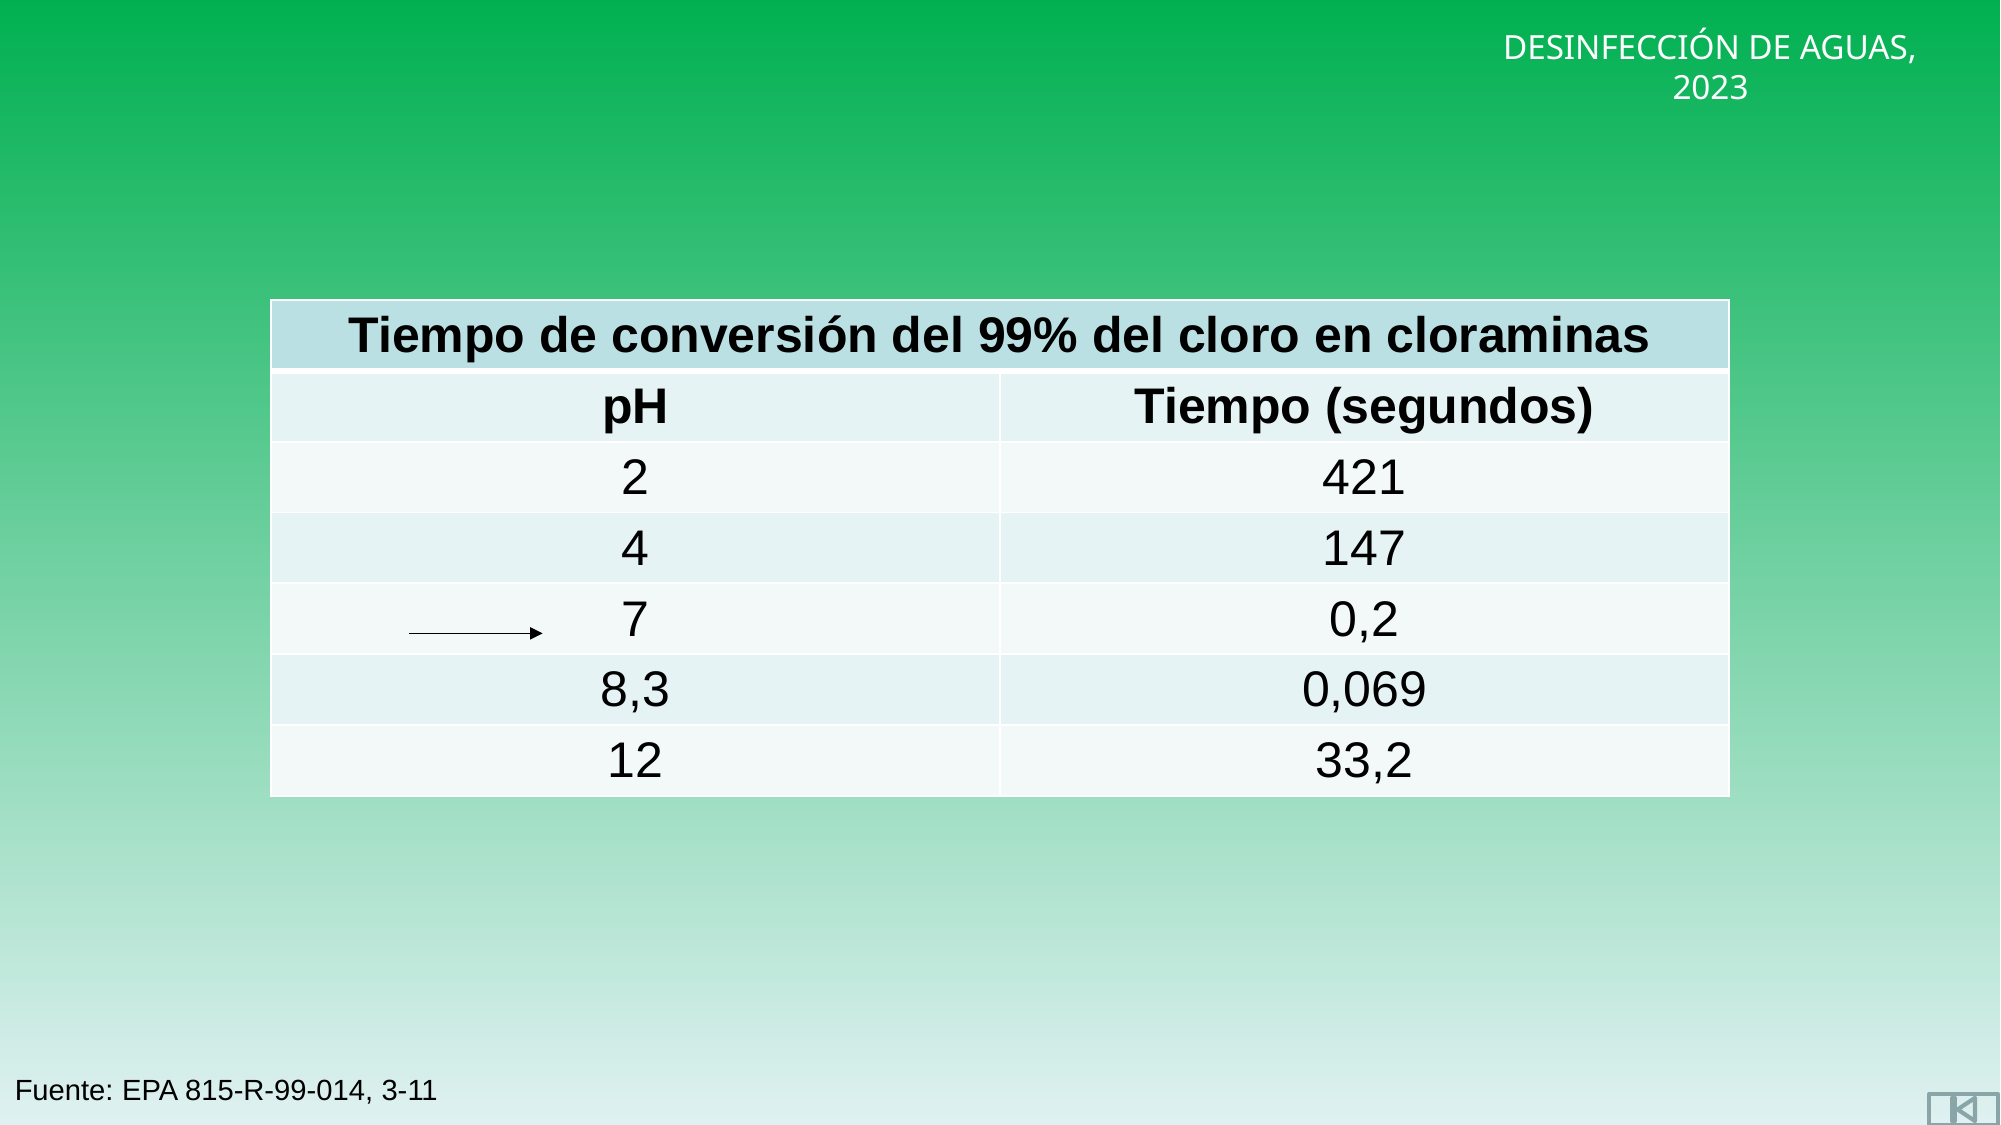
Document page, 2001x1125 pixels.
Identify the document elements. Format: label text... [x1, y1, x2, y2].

table_cell Tiempo (segundos) [1001, 374, 1728, 441]
table_header Tiempo de conversión del 99% del cloro en cloraminas [272, 301, 1728, 368]
table_cell 421 [1001, 443, 1728, 512]
table_cell pH [272, 374, 999, 441]
table_cell 147 [1001, 513, 1728, 582]
table_cell 0,069 [1001, 655, 1728, 724]
table_cell 33,2 [1001, 726, 1728, 795]
table_cell 12 [272, 726, 999, 795]
table_cell 4 [272, 513, 999, 582]
text_box Fuente: EPA 815-R-99-014, 3-11 [0, 1064, 717, 1115]
table_cell 8,3 [272, 655, 999, 724]
table_cell 2 [272, 443, 999, 512]
table_cell 0,2 [1001, 584, 1728, 653]
table_cell 7 [272, 584, 999, 653]
